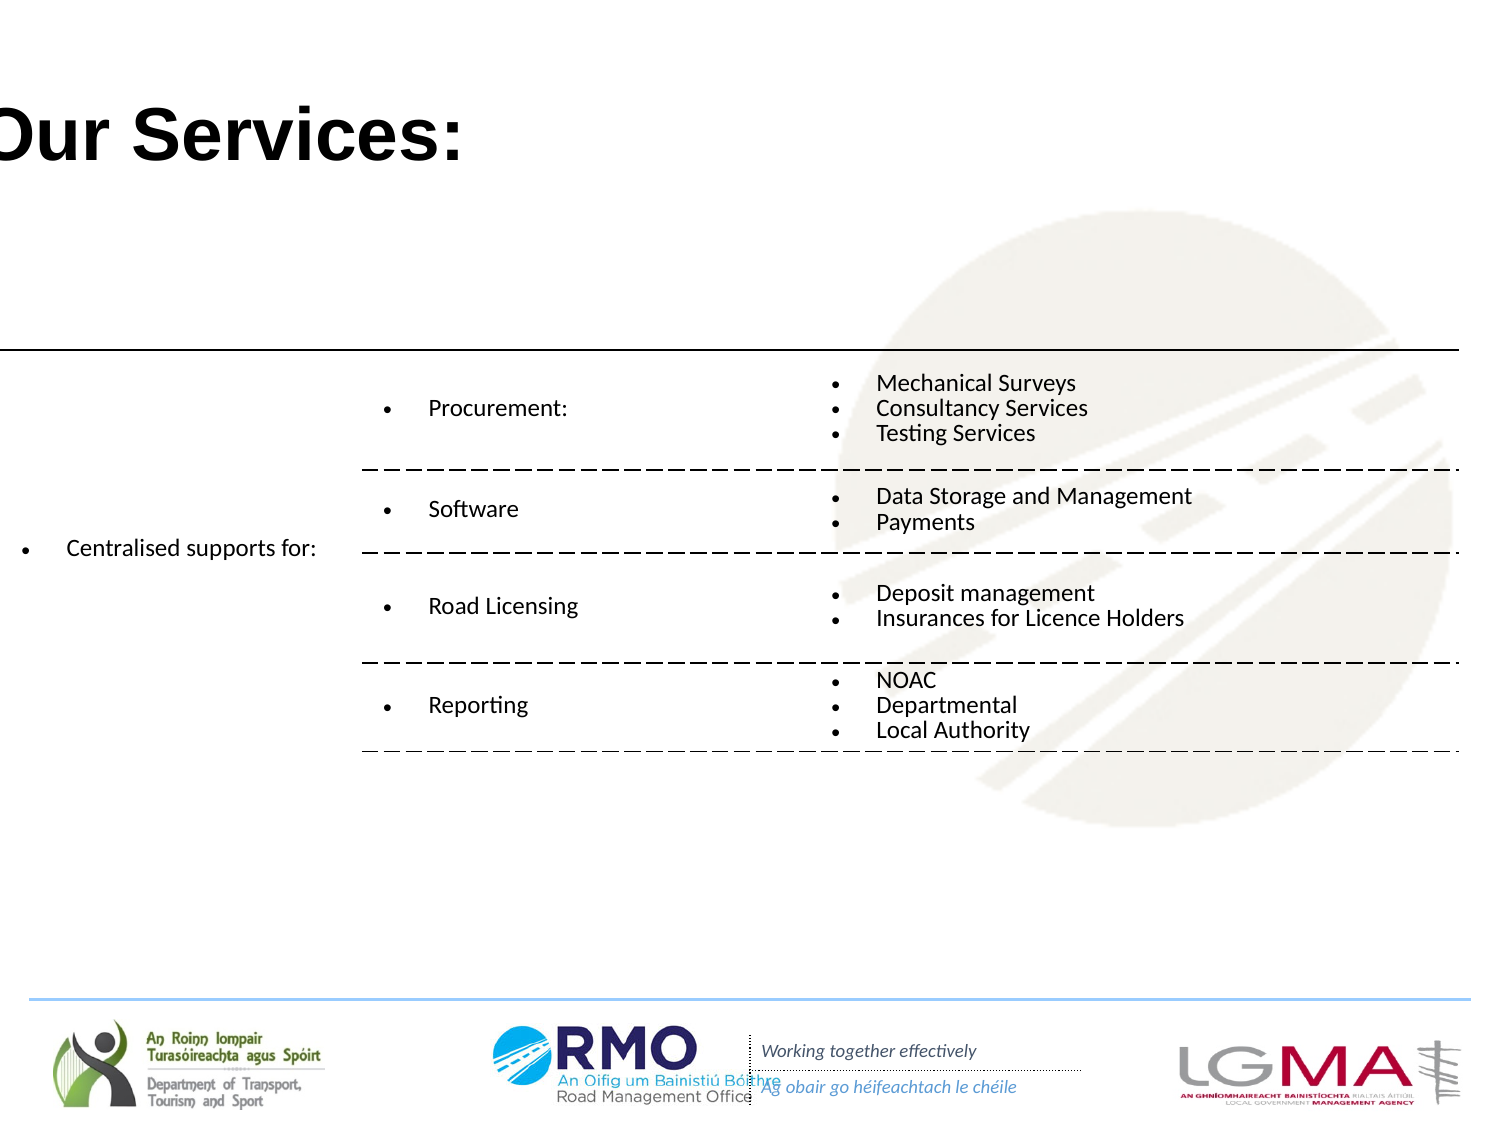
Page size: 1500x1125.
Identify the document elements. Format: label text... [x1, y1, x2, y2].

table_cell NOAC Departmental Local Authority [810, 663, 1459, 751]
table_header Procurement: [362, 351, 810, 470]
text_box Our Services: [0, 78, 481, 183]
table_cell Data Storage and Management Payments [810, 470, 1459, 553]
table_cell Software [362, 470, 810, 553]
table_cell Road Licensing [362, 553, 810, 663]
picture [490, 1023, 782, 1106]
picture [1139, 1023, 1495, 1119]
table_header Mechanical Surveys Consultancy Services Testing Services [810, 351, 1459, 470]
picture [53, 1019, 325, 1110]
table_cell Reporting [362, 663, 810, 751]
table_cell Deposit management Insurances for Licence Holders [810, 553, 1459, 663]
table_header Centralised supports for: [0, 351, 362, 751]
